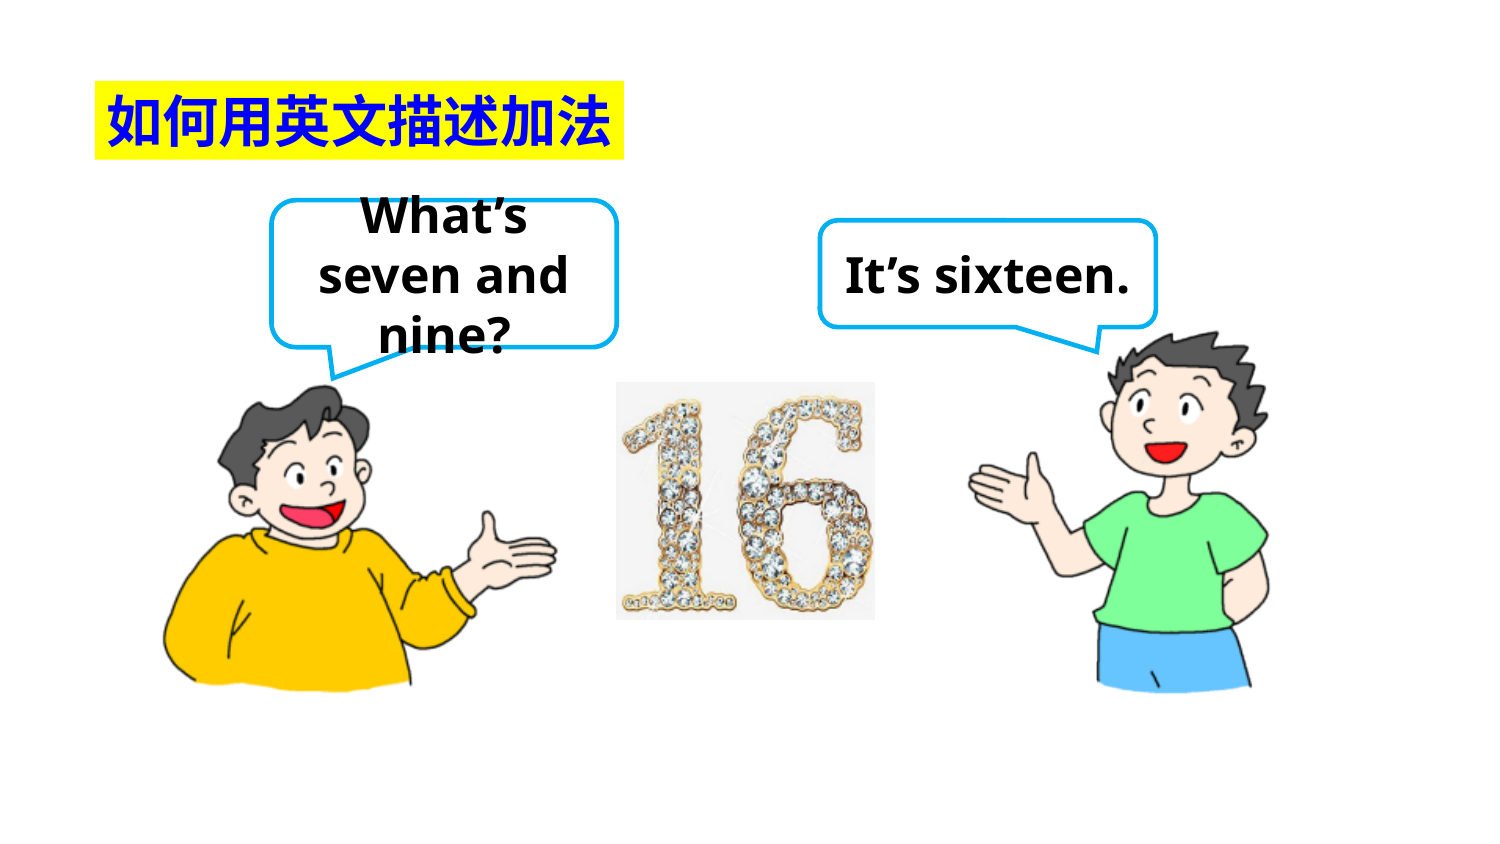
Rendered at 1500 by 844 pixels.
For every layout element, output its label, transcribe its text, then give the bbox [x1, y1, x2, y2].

picture [132, 347, 575, 724]
picture [964, 320, 1288, 709]
picture [616, 382, 875, 620]
picture [332, 347, 405, 373]
picture [964, 320, 1147, 347]
text_box 如何用英文描述加法 [94, 80, 624, 160]
text_box What’s seven and nine? [270, 199, 618, 349]
text_box It’s sixteen. [818, 219, 1157, 329]
